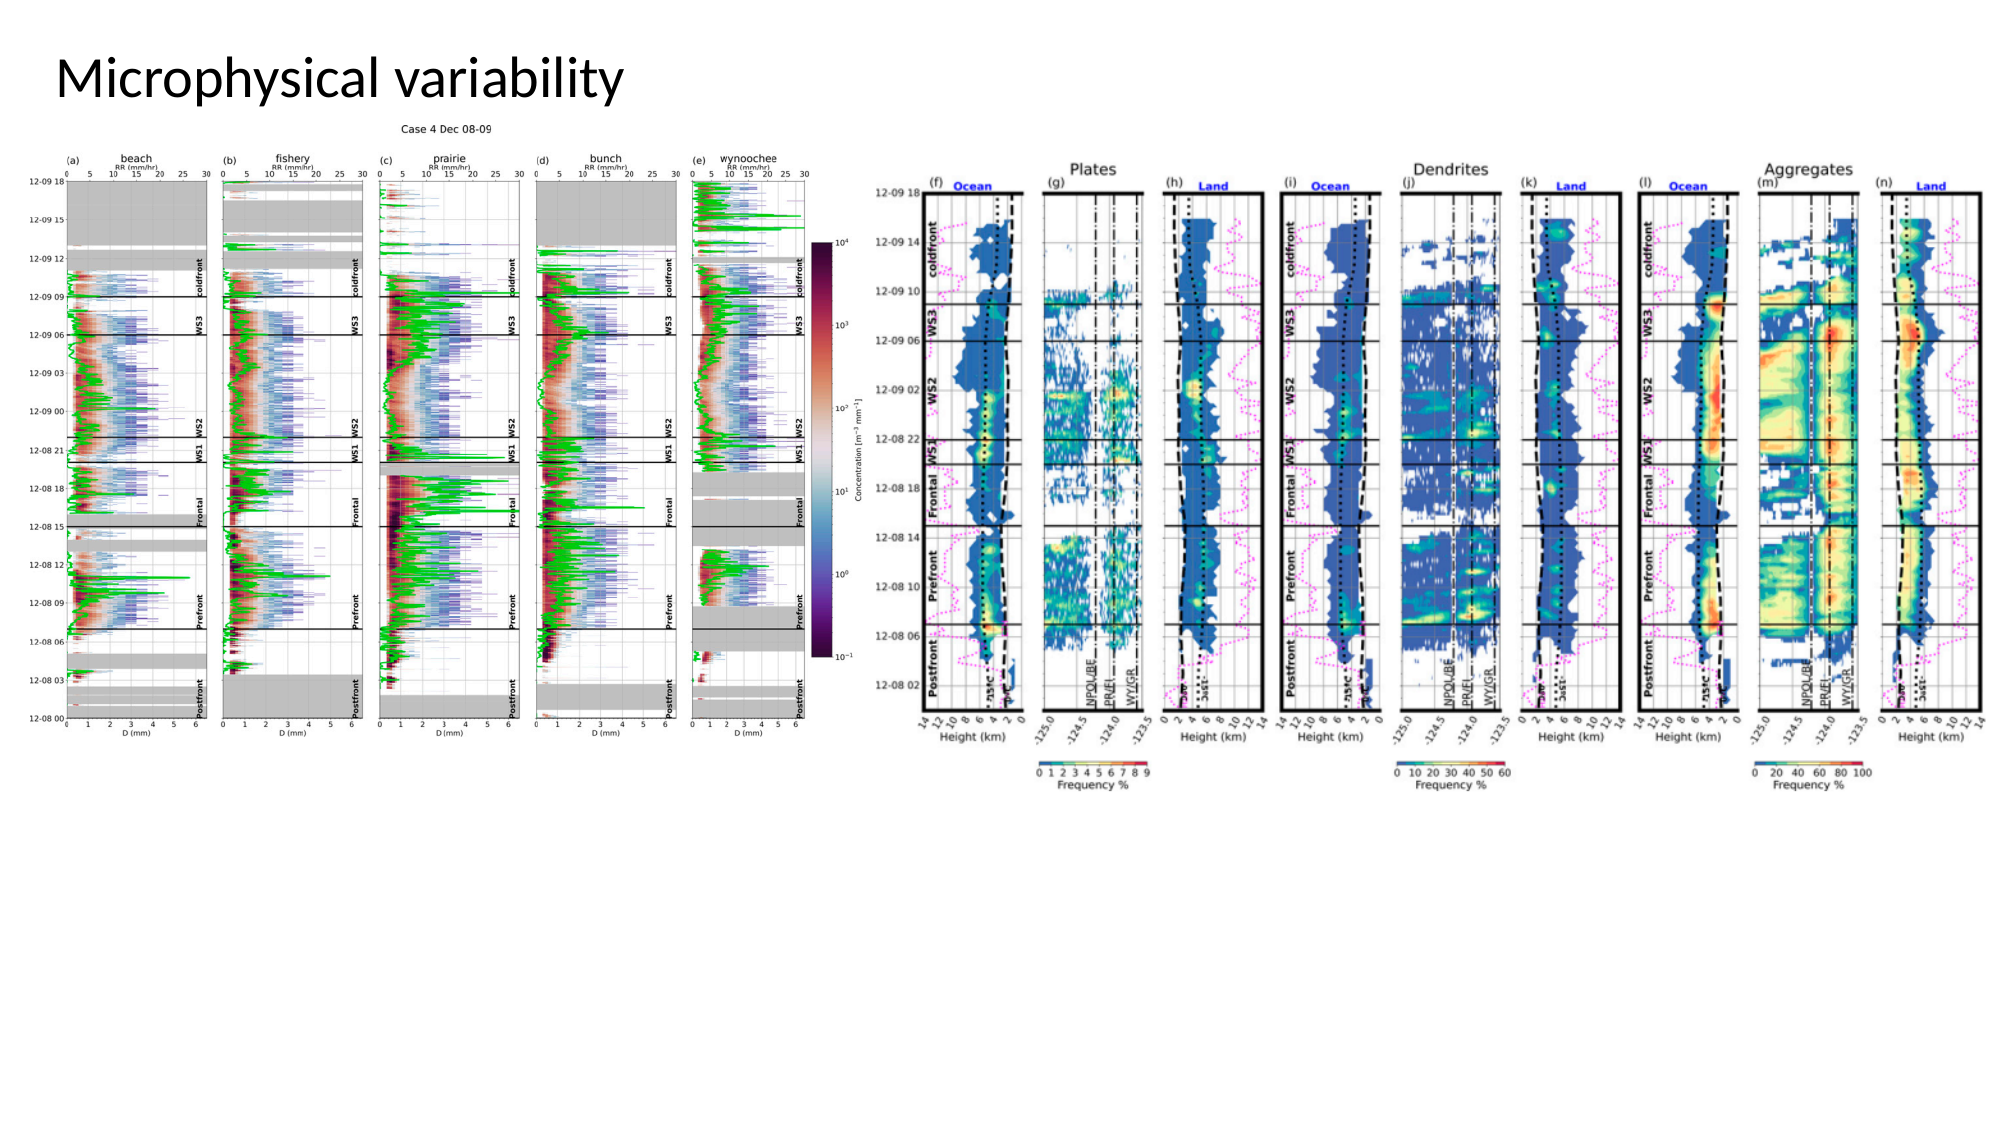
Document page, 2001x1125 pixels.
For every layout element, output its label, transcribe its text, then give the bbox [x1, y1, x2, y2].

picture [870, 159, 1992, 795]
text_box Microphysical variability [41, 31, 641, 117]
picture [21, 122, 866, 740]
